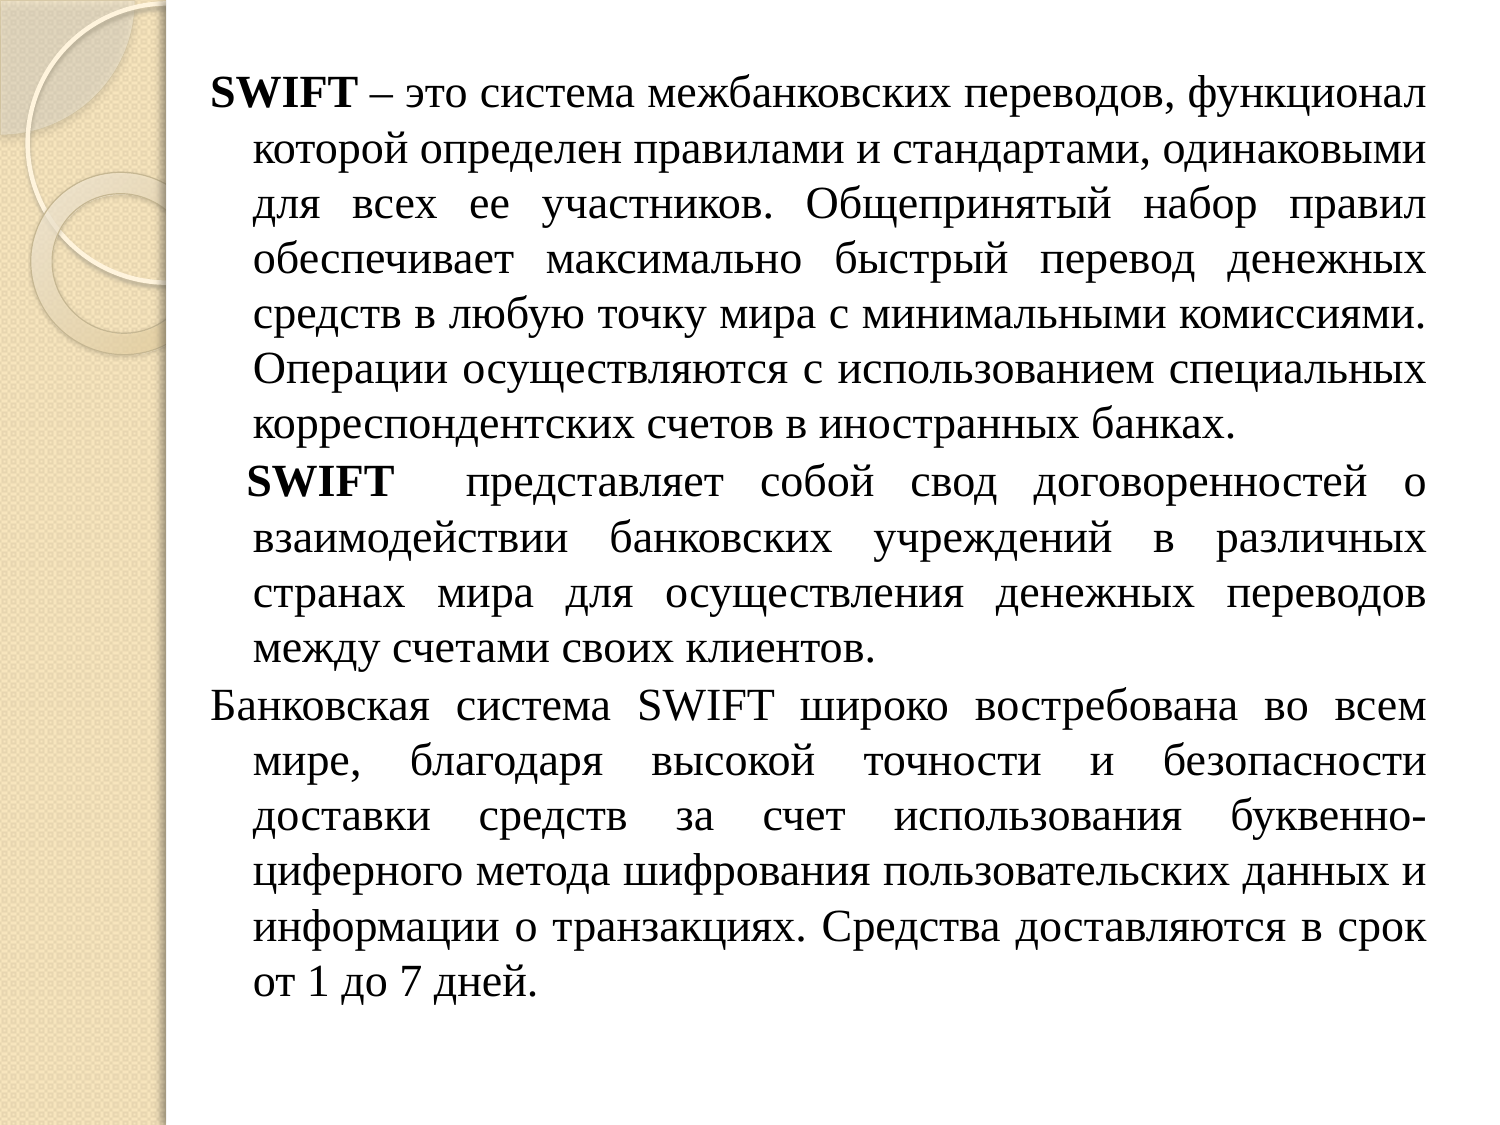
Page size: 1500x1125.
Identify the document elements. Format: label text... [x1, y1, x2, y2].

list SWIFT – это система межбанковских переводов, функционал которой определен правилами и стандартами, одинаковыми для всех ее участников. Общепринятый набор правил обеспечивает максимально быстрый перевод денежных средств в любую точку мира с минимальными комиссиями. Операции осуществляются с использованием специальных корреспондентских счетов в иностранных банках. SWIFT представляет собой свод договоренностей о взаимодействии банковских учреждений в различных странах мира для осуществления денежных переводов между счетами своих клиентов. Банковская система SWIFT широко востребована во всем мире, благодаря высокой точности и безопасности доставки средств за счет использования буквенно-циферного метода шифрования пользовательских данных и информации о транзакциях. Средства доставляются в срок от 1 до 7 дней. [183, 54, 1442, 1025]
